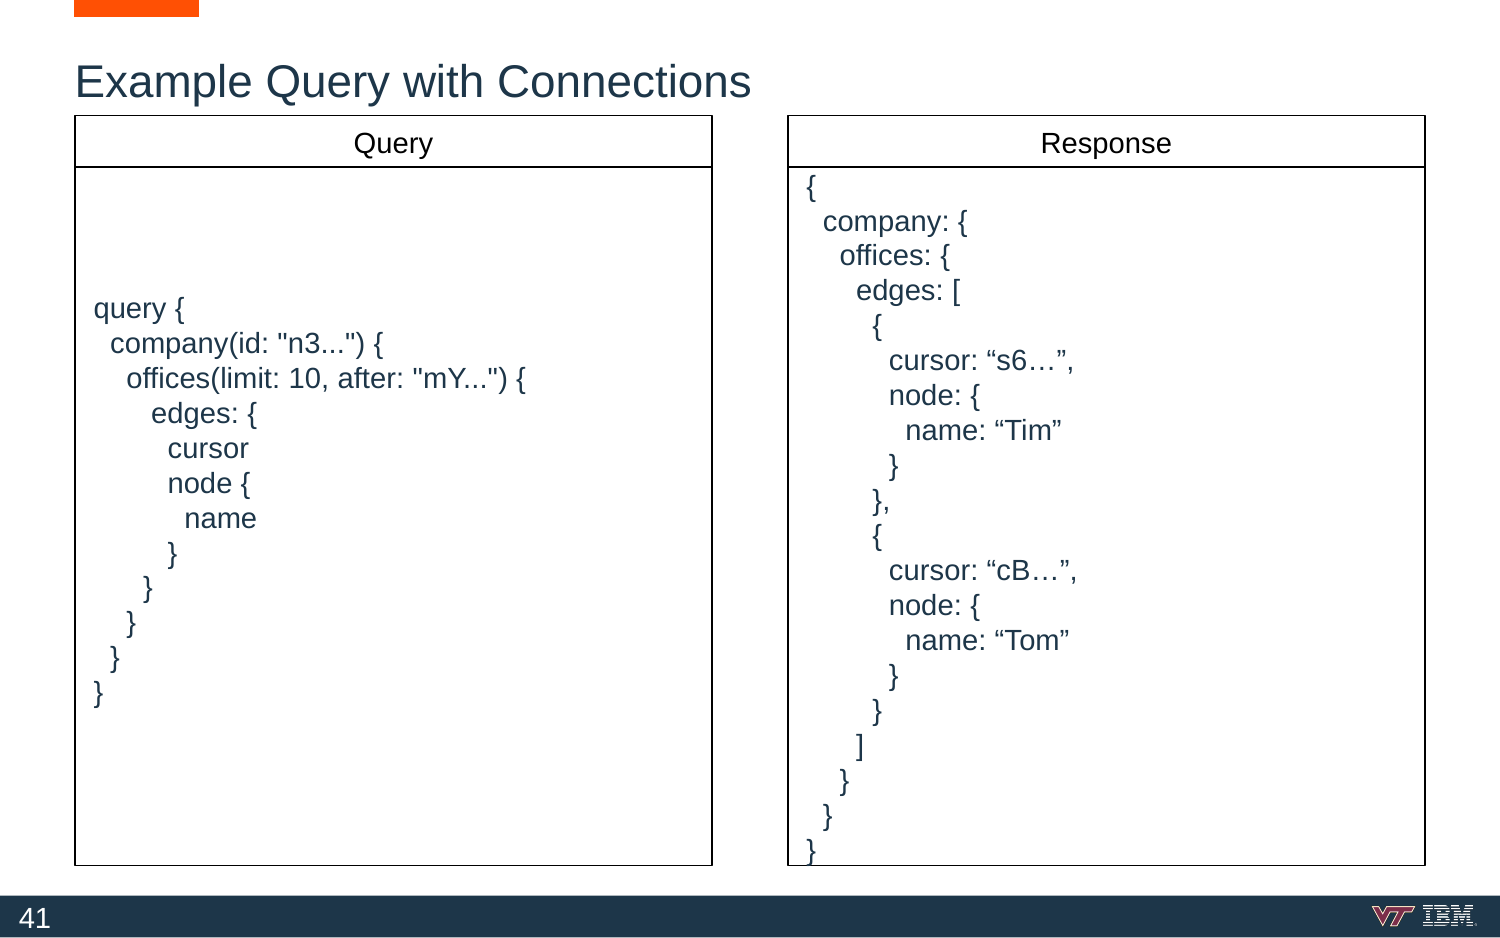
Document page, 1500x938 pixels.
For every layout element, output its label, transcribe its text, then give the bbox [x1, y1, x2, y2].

text_box Response [787, 115, 1426, 168]
list { company: { offices: { edges: [ { cursor: “s6…”, node: { name: “Tim” } }, { cursor: “cB…”, node: { name: “Tom” } } ] } } } [787, 168, 1426, 866]
text_box Query [74, 115, 713, 168]
picture [1369, 905, 1418, 928]
picture [1423, 905, 1477, 926]
title Example Query with Connections [74, 37, 1425, 94]
list query { company(id: "n3...") { offices(limit: 10, after: "mY...") { edges: { cursor node { name } } } } } [74, 168, 713, 866]
